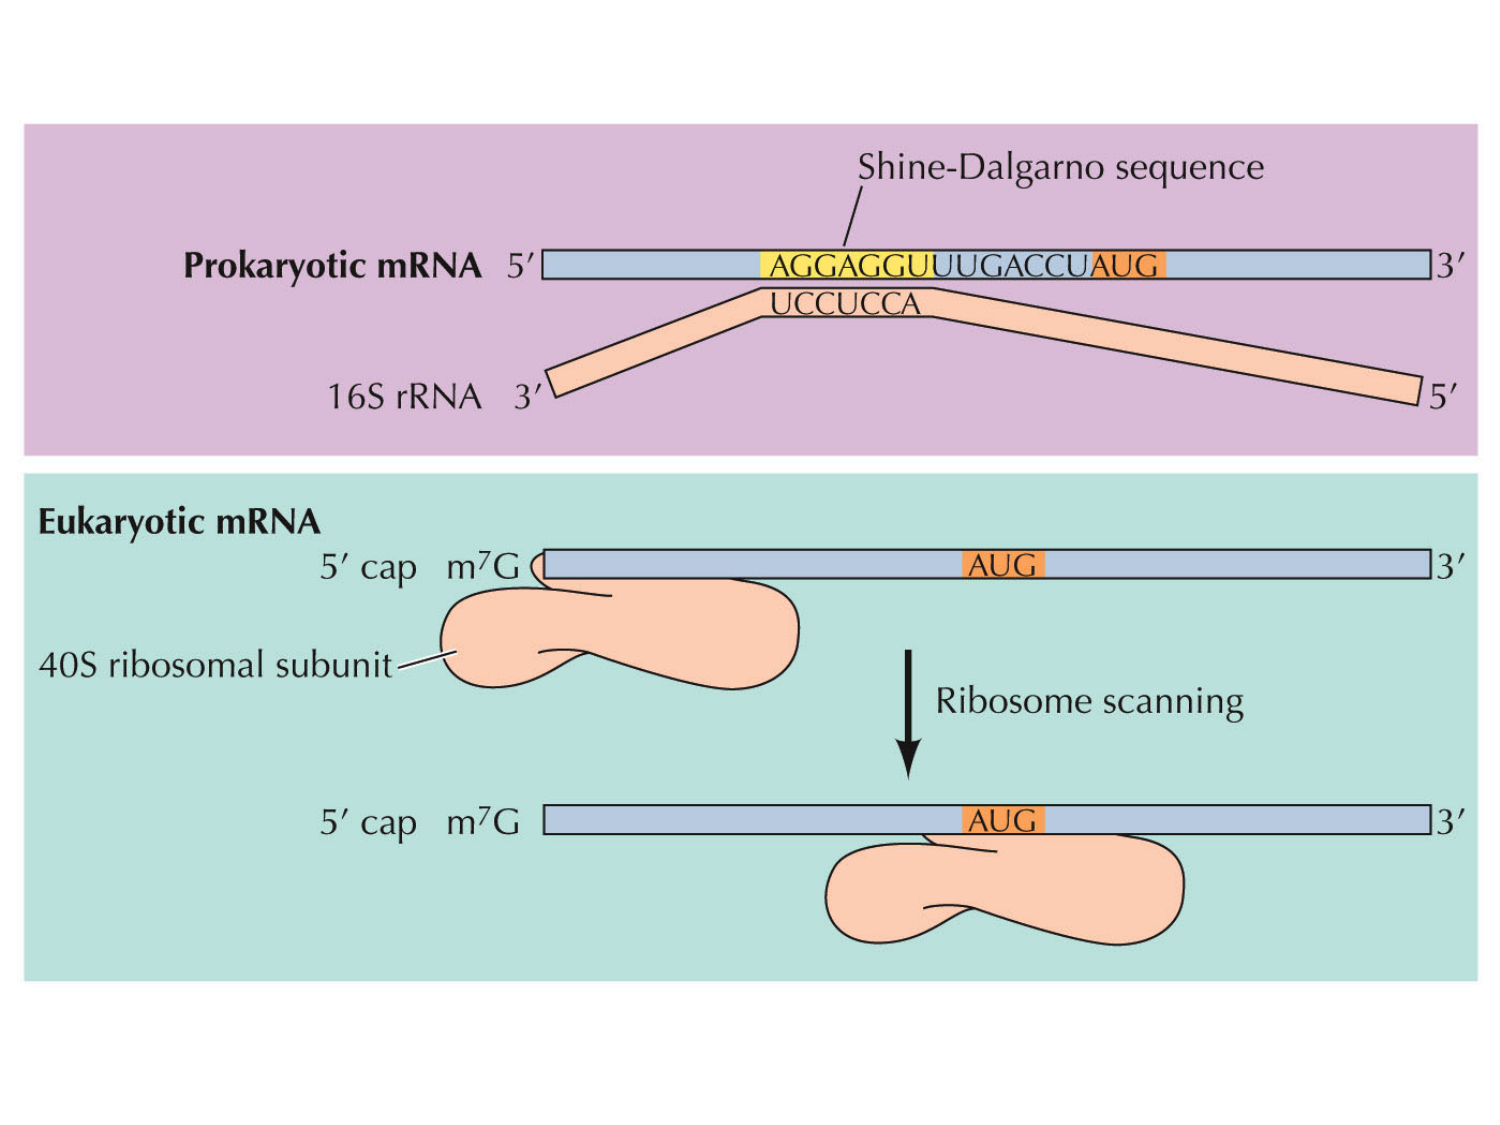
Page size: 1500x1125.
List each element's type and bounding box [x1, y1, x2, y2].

picture [0, 105, 1495, 985]
